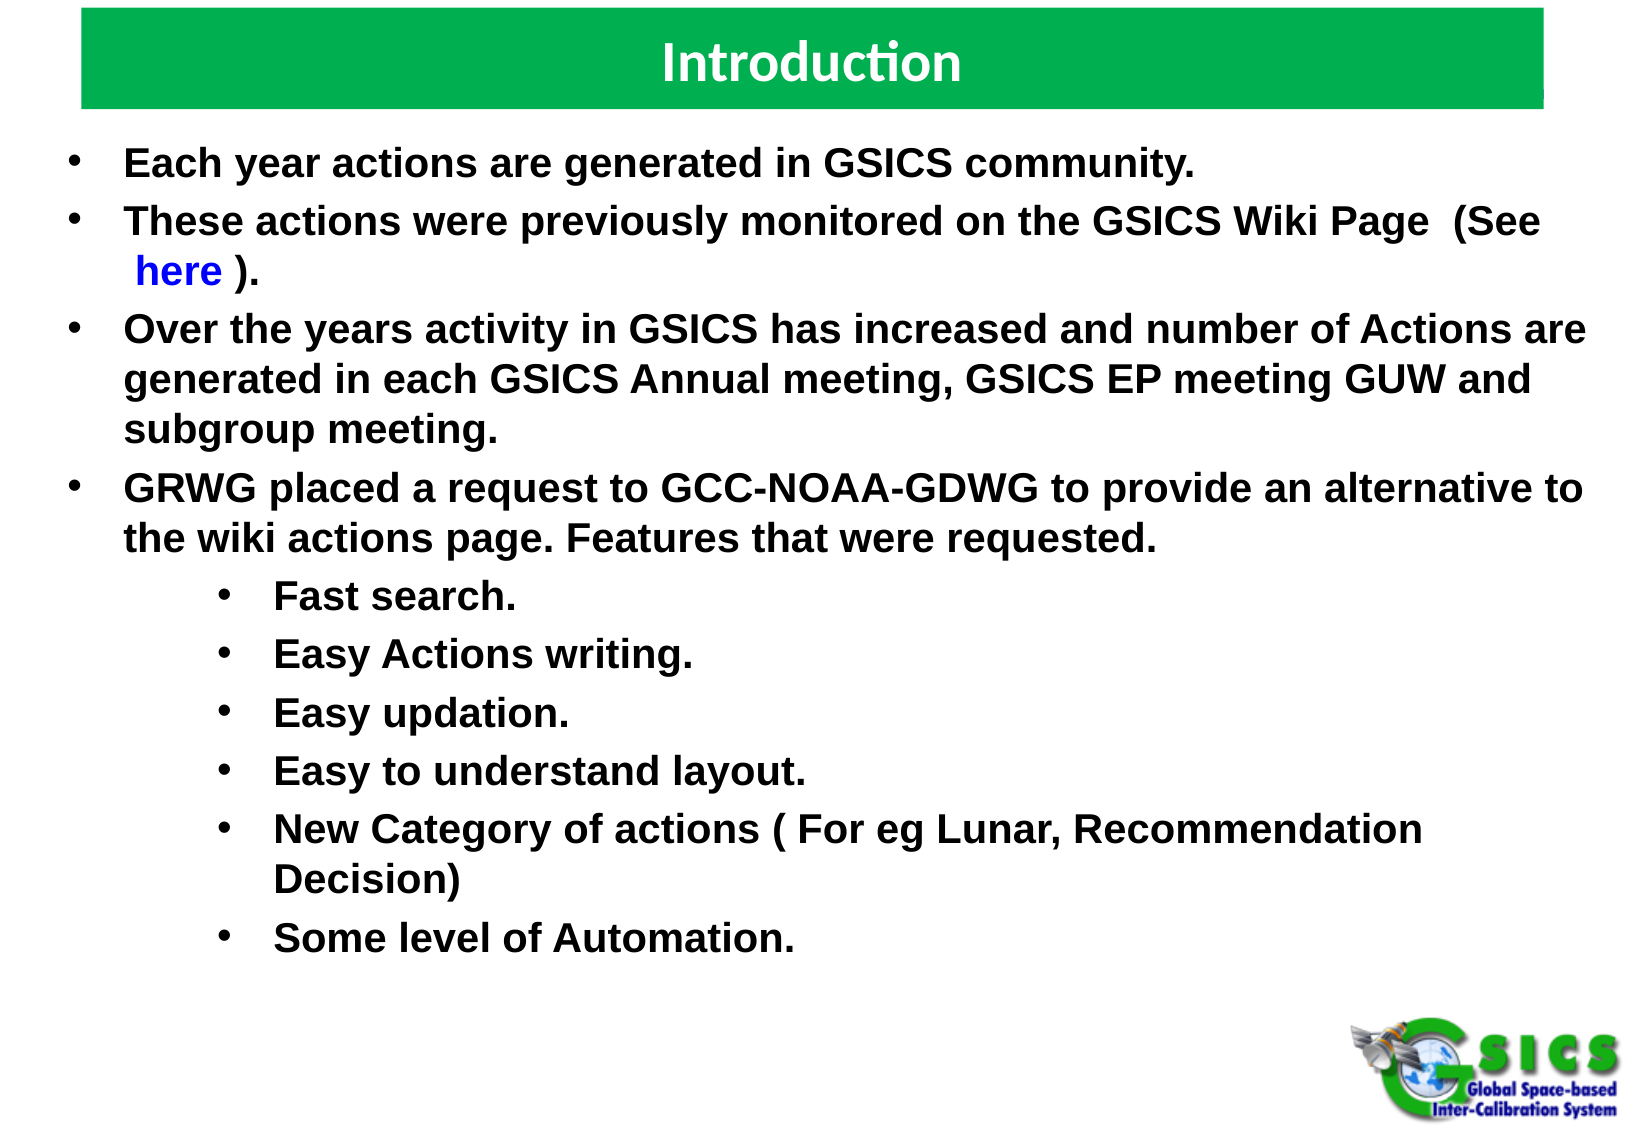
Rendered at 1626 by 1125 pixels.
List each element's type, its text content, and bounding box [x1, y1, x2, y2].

text_box Each year actions are generated in GSICS community. These actions were previously monitored on the GSICS Wiki Page (See here ). Over the years activity in GSICS has increased and number of Actions are generated in each GSICS Annual meeting, GSICS EP meeting GUW and subgroup meeting. GRWG placed a request to GCC-NOAA-GDWG to provide an alternative to the wiki actions page. Features that were requested. Fast search. Easy Actions writing. Easy updation. Easy to understand layout. New Category of actions ( For eg Lunar, Recommendation Decision) Some level of Automation. [52, 127, 1625, 904]
title Introduction [80, 7, 1544, 110]
picture [1343, 1010, 1625, 1125]
